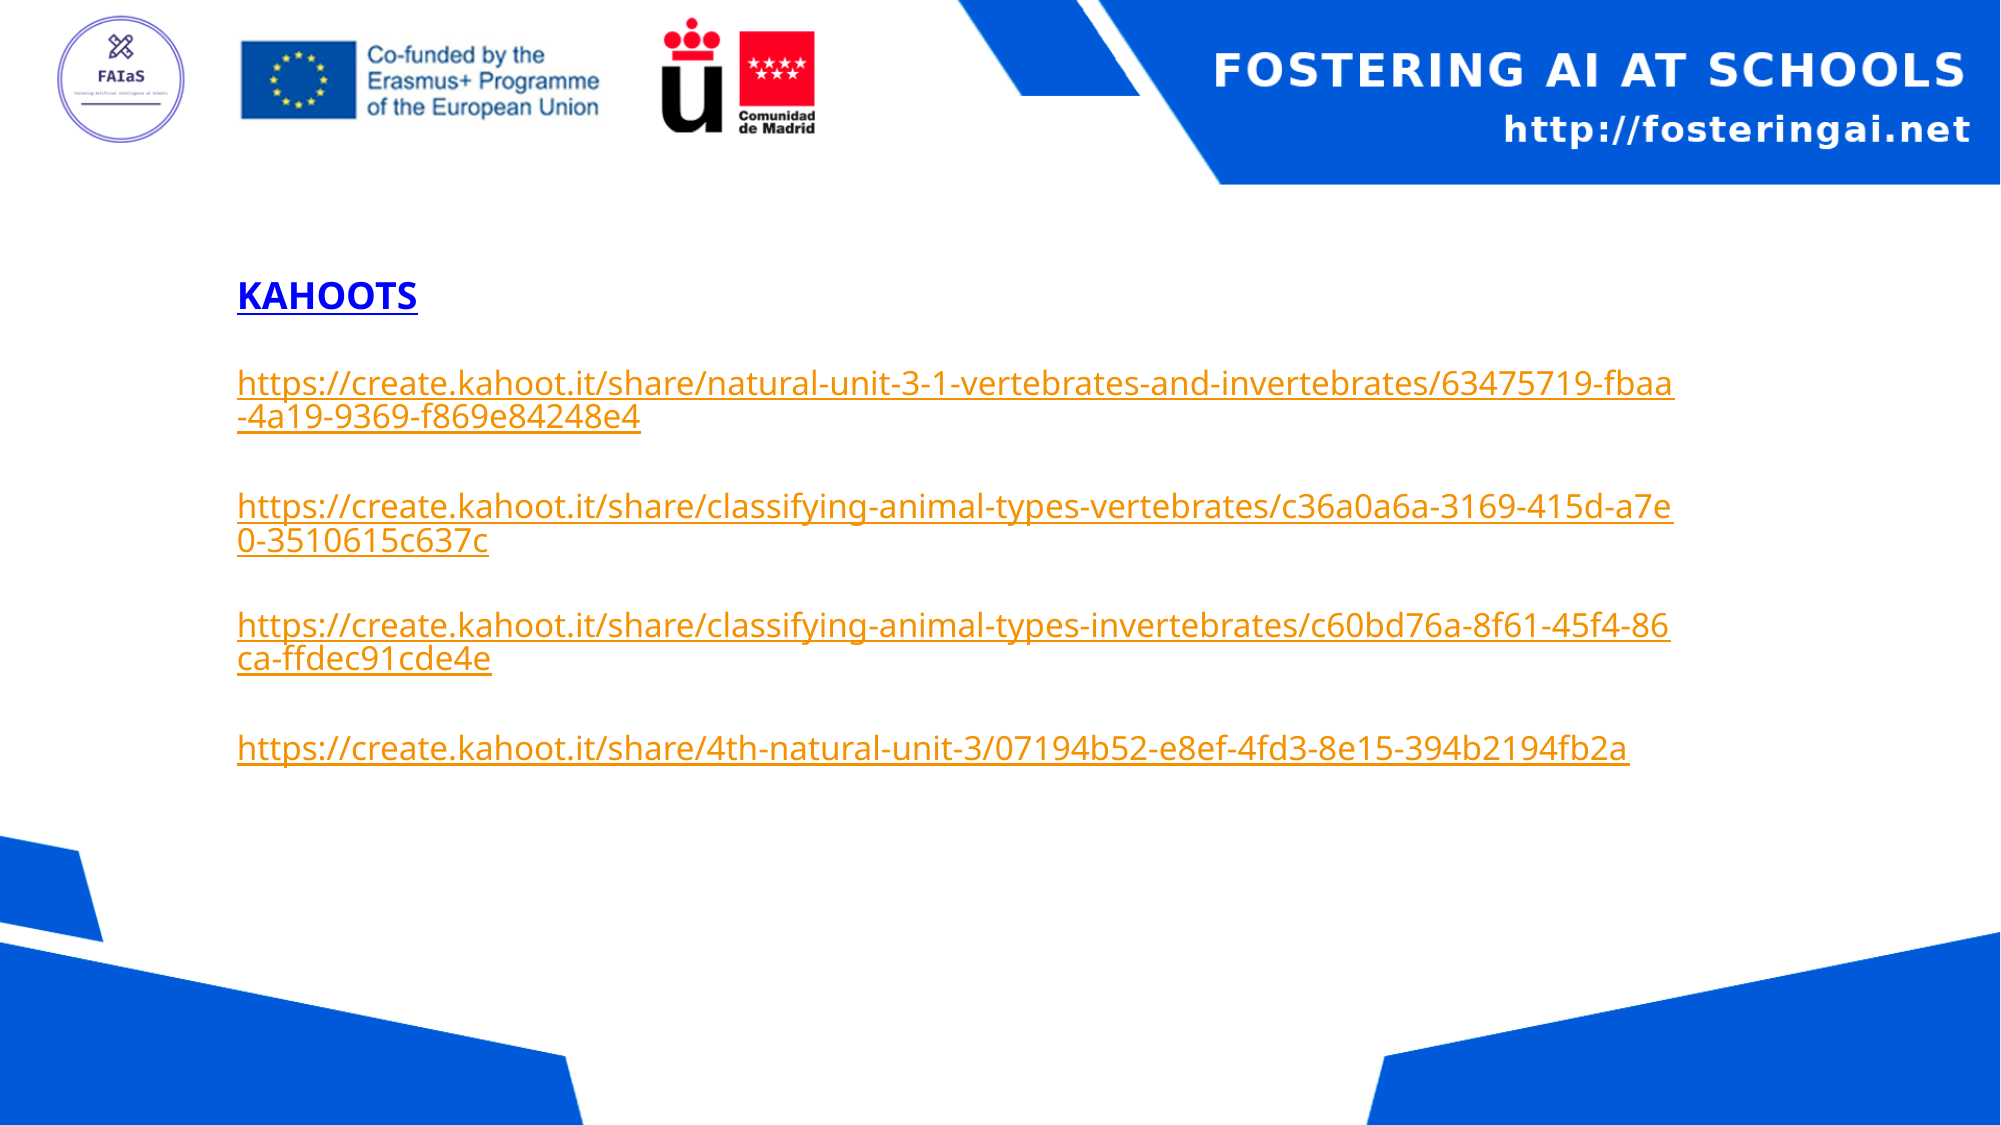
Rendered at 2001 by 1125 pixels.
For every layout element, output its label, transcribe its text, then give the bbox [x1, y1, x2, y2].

picture [0, 0, 2001, 1125]
text_box KAHOOTS https://create.kahoot.it/share/natural-unit-3-1-vertebrates-and-invertebrates/63475719-fbaa-4a19-9369-f869e84248e4 https://create.kahoot.it/share/classifying-animal-types-vertebrates/c36a0a6a-3169-415d-a7e0-3510615c637c https://create.kahoot.it/share/classifying-animal-types-invertebrates/c60bd76a-8f61-45f4-86ca-ffdec91cde4e https://create.kahoot.it/share/4th-natural-unit-3/07194b52-e8ef-4fd3-8e15-394b2194fb2a [222, 264, 1699, 726]
